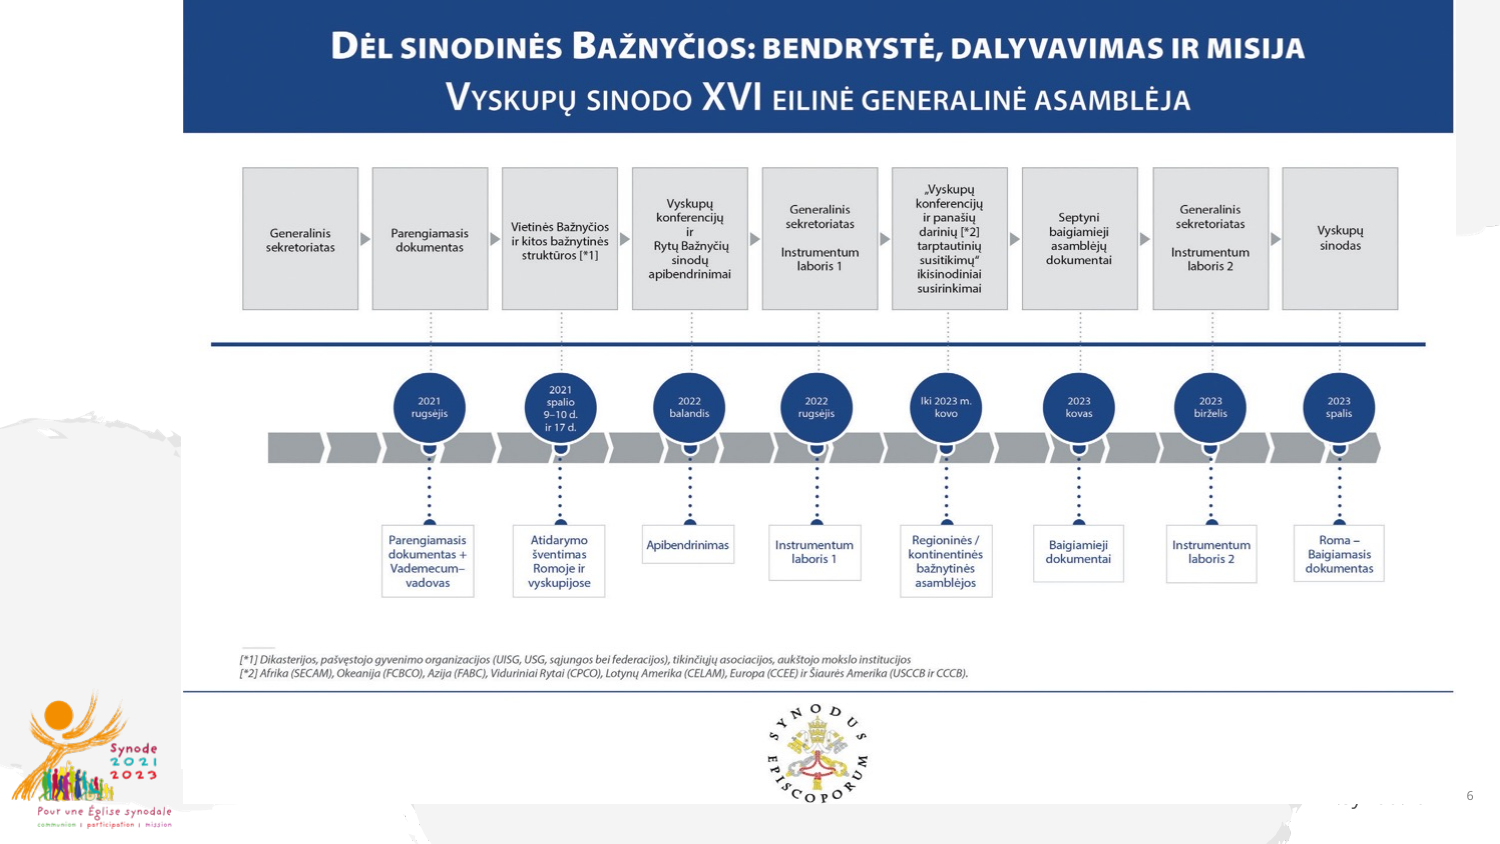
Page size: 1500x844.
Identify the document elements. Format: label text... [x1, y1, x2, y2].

slide_number 6 [1398, 768, 1489, 825]
picture [0, 0, 1500, 844]
